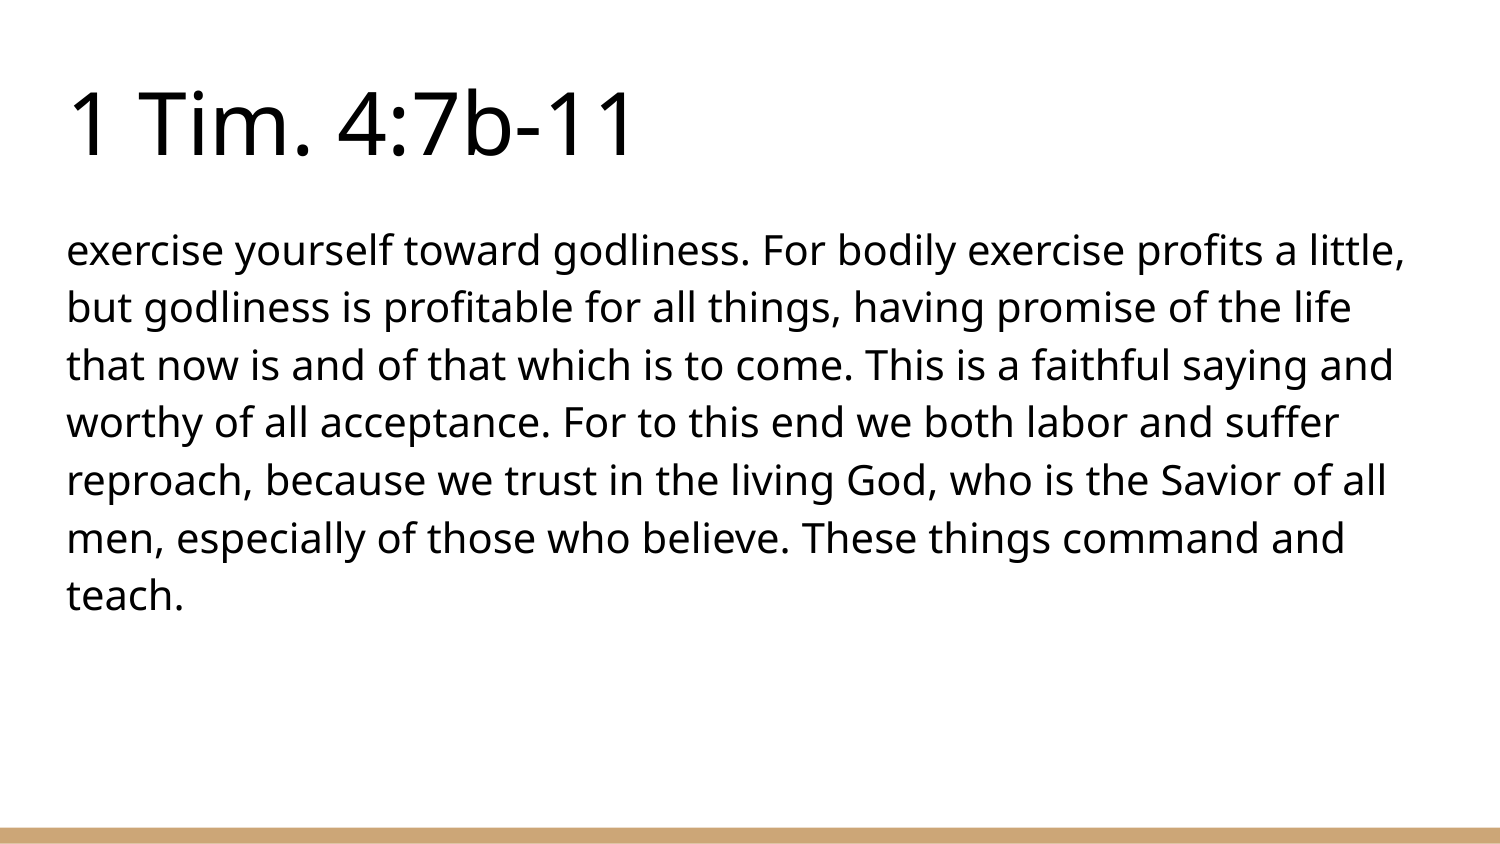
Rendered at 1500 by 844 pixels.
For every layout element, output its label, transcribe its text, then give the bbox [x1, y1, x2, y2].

title 1 Tim. 4:7b-11 [51, 51, 1449, 189]
list exercise yourself toward godliness. For bodily exercise profits a little, but godliness is profitable for all things, having promise of the life that now is and of that which is to come. This is a faithful saying and worthy of all acceptance. For to this end we both labor and suffer reproach, because we trust in the living God, who is the Savior of all men, especially of those who believe. These things command and teach. [51, 200, 1449, 752]
